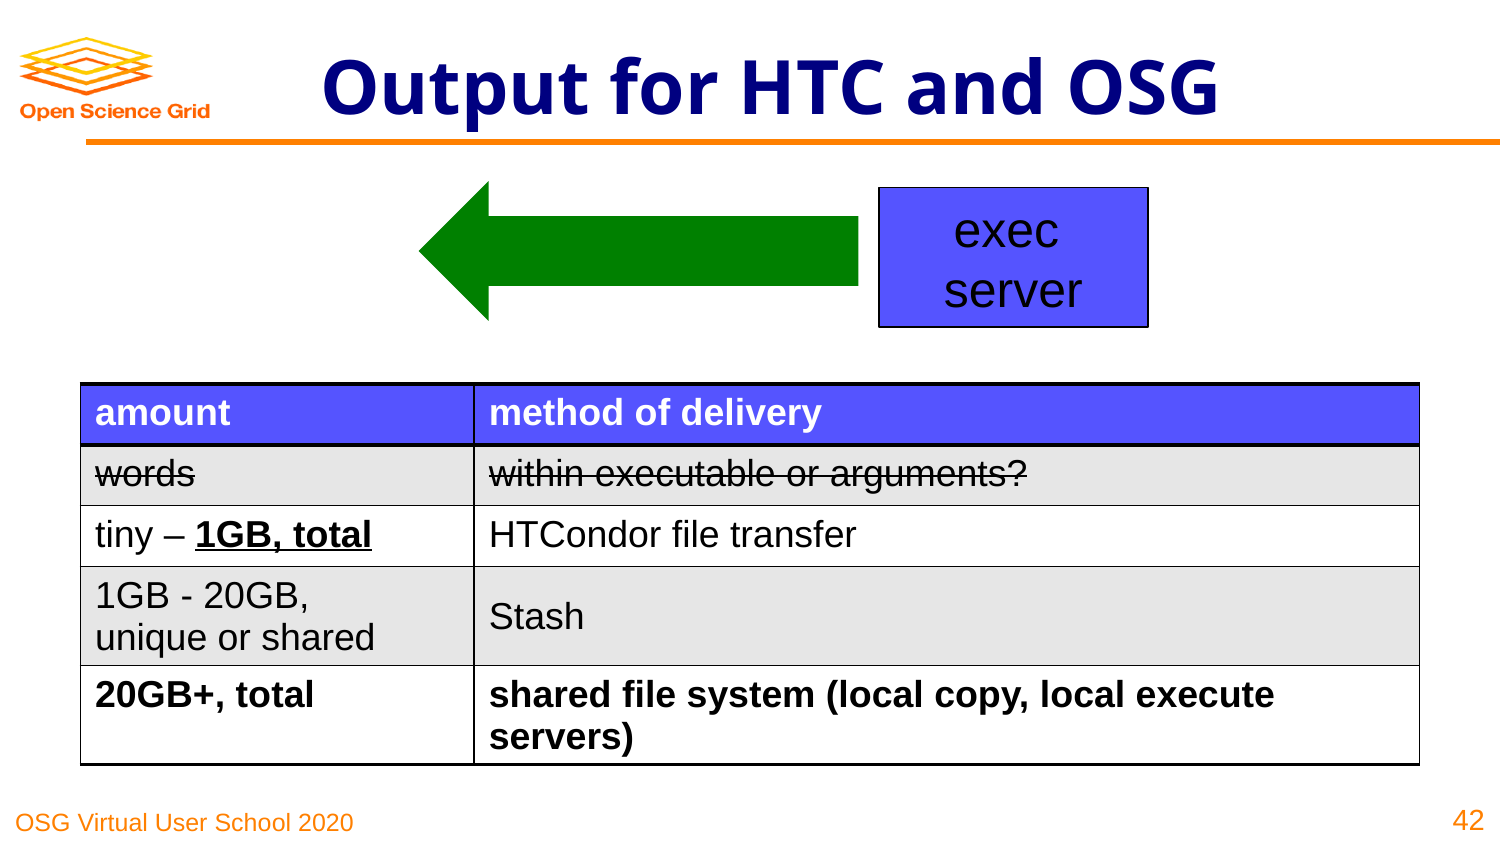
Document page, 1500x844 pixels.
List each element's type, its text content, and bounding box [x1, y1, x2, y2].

table_cell words [81, 447, 473, 505]
title Output for HTC and OSG [201, 14, 1342, 155]
table_cell 20GB+, total [81, 666, 473, 763]
table_cell within executable or arguments? [475, 447, 1419, 505]
text_box [418, 181, 859, 321]
list [93, 164, 1446, 741]
table_header method of delivery [475, 386, 1419, 443]
table_cell 1GB - 20GB, unique or shared [81, 567, 473, 665]
slide_number 42 [1431, 787, 1500, 844]
picture [0, 20, 201, 134]
table_cell Stash [475, 567, 1419, 665]
text_box exec server [879, 187, 1148, 327]
table_cell tiny – 1GB, total [81, 506, 473, 566]
table_cell shared file system (local copy, local execute servers) [475, 666, 1419, 763]
table_header amount [81, 386, 473, 443]
table_cell HTCondor file transfer [475, 506, 1419, 566]
